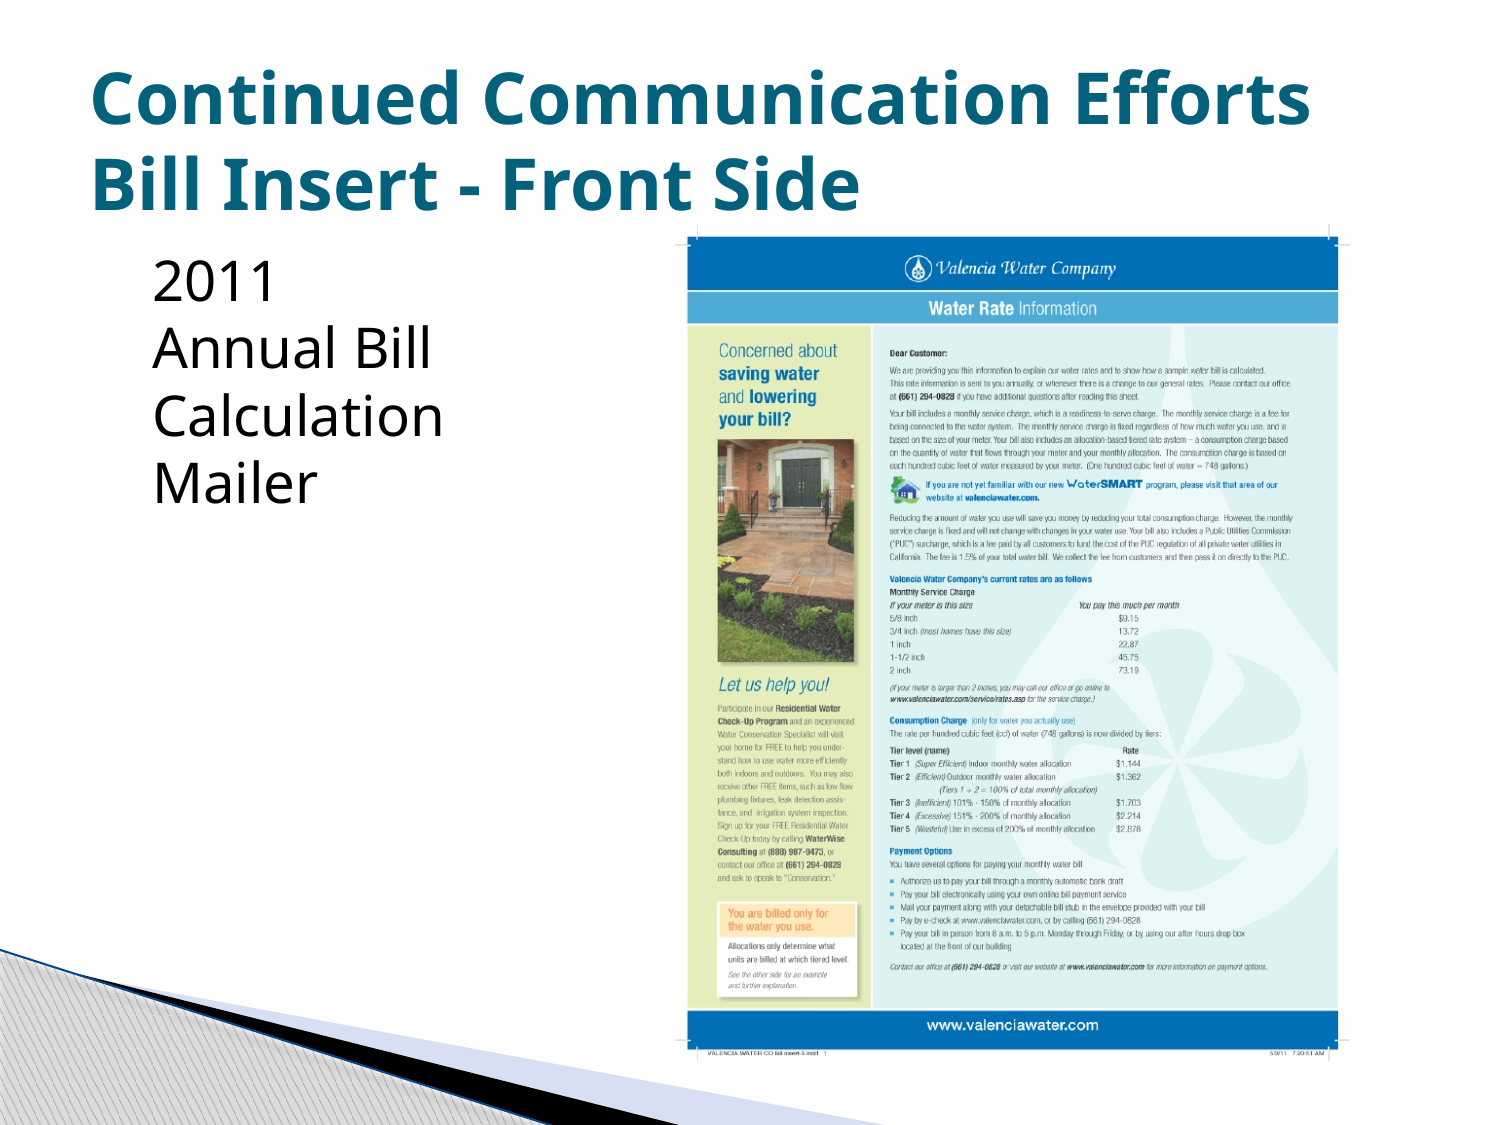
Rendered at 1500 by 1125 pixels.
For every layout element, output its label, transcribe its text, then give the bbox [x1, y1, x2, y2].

text_box 2011 Annual Bill Calculation Mailer [137, 237, 475, 523]
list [674, 224, 1351, 1062]
title Continued Communication Efforts Bill Insert - Front Side [75, 45, 1425, 233]
